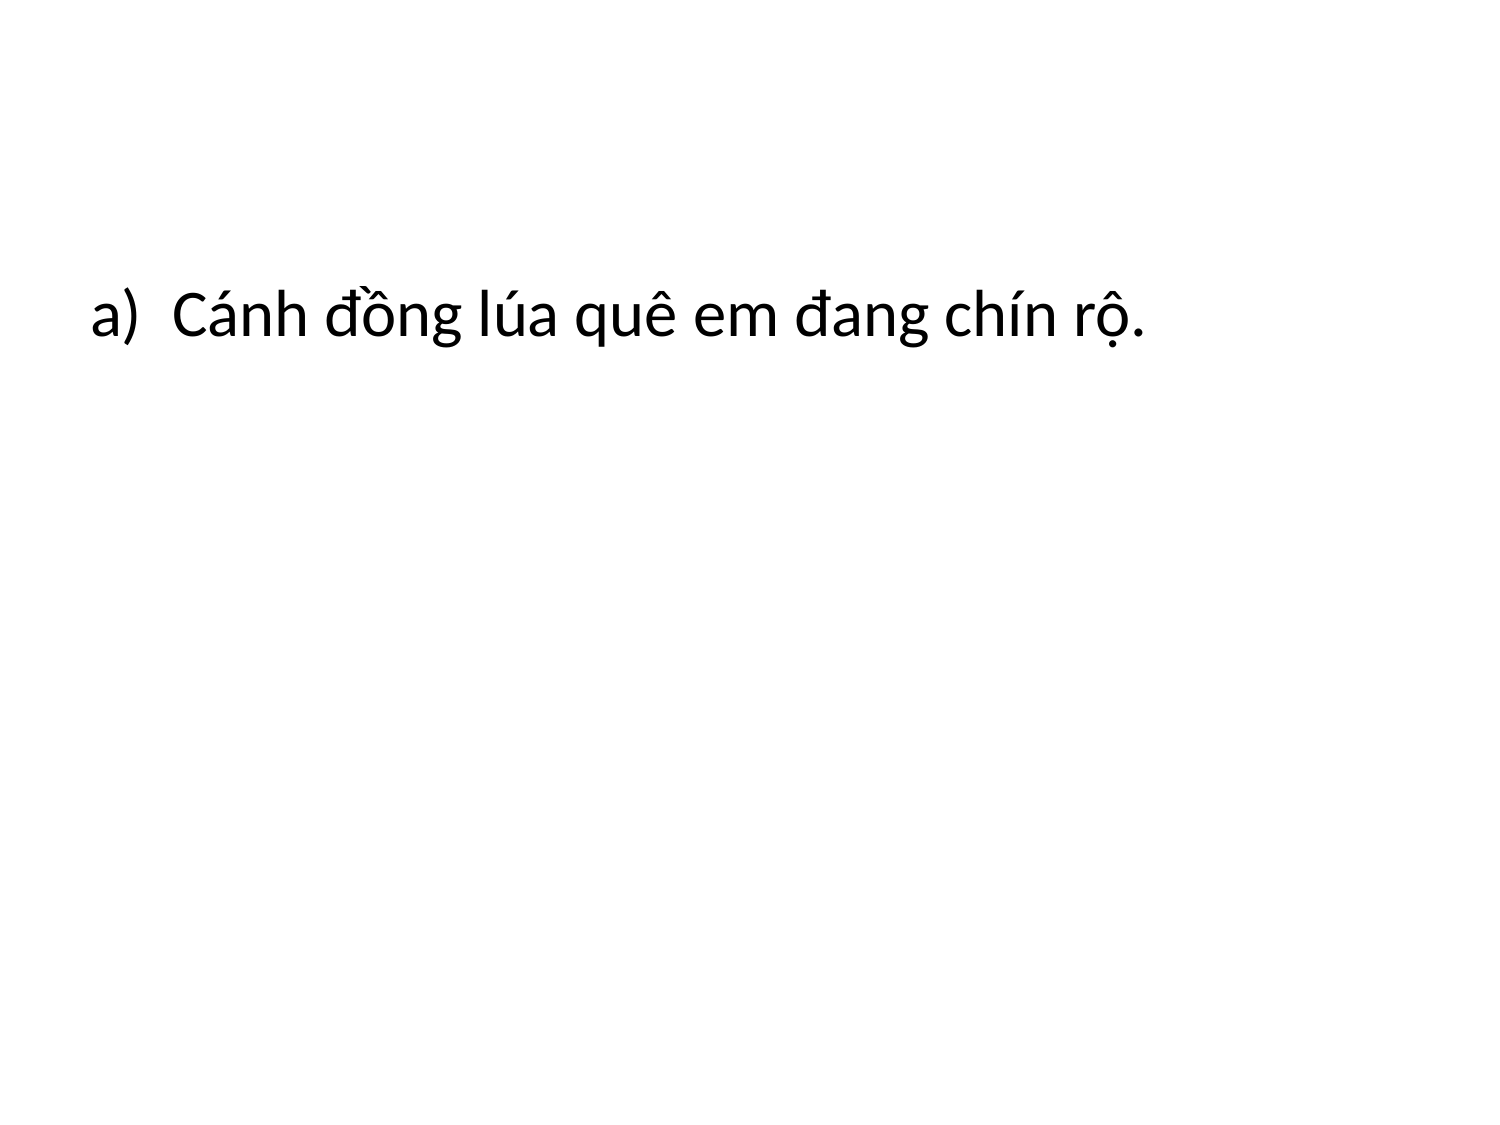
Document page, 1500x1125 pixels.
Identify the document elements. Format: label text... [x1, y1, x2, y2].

list a) Cánh đồng lúa quê em đang chín rộ. [75, 262, 1425, 1005]
